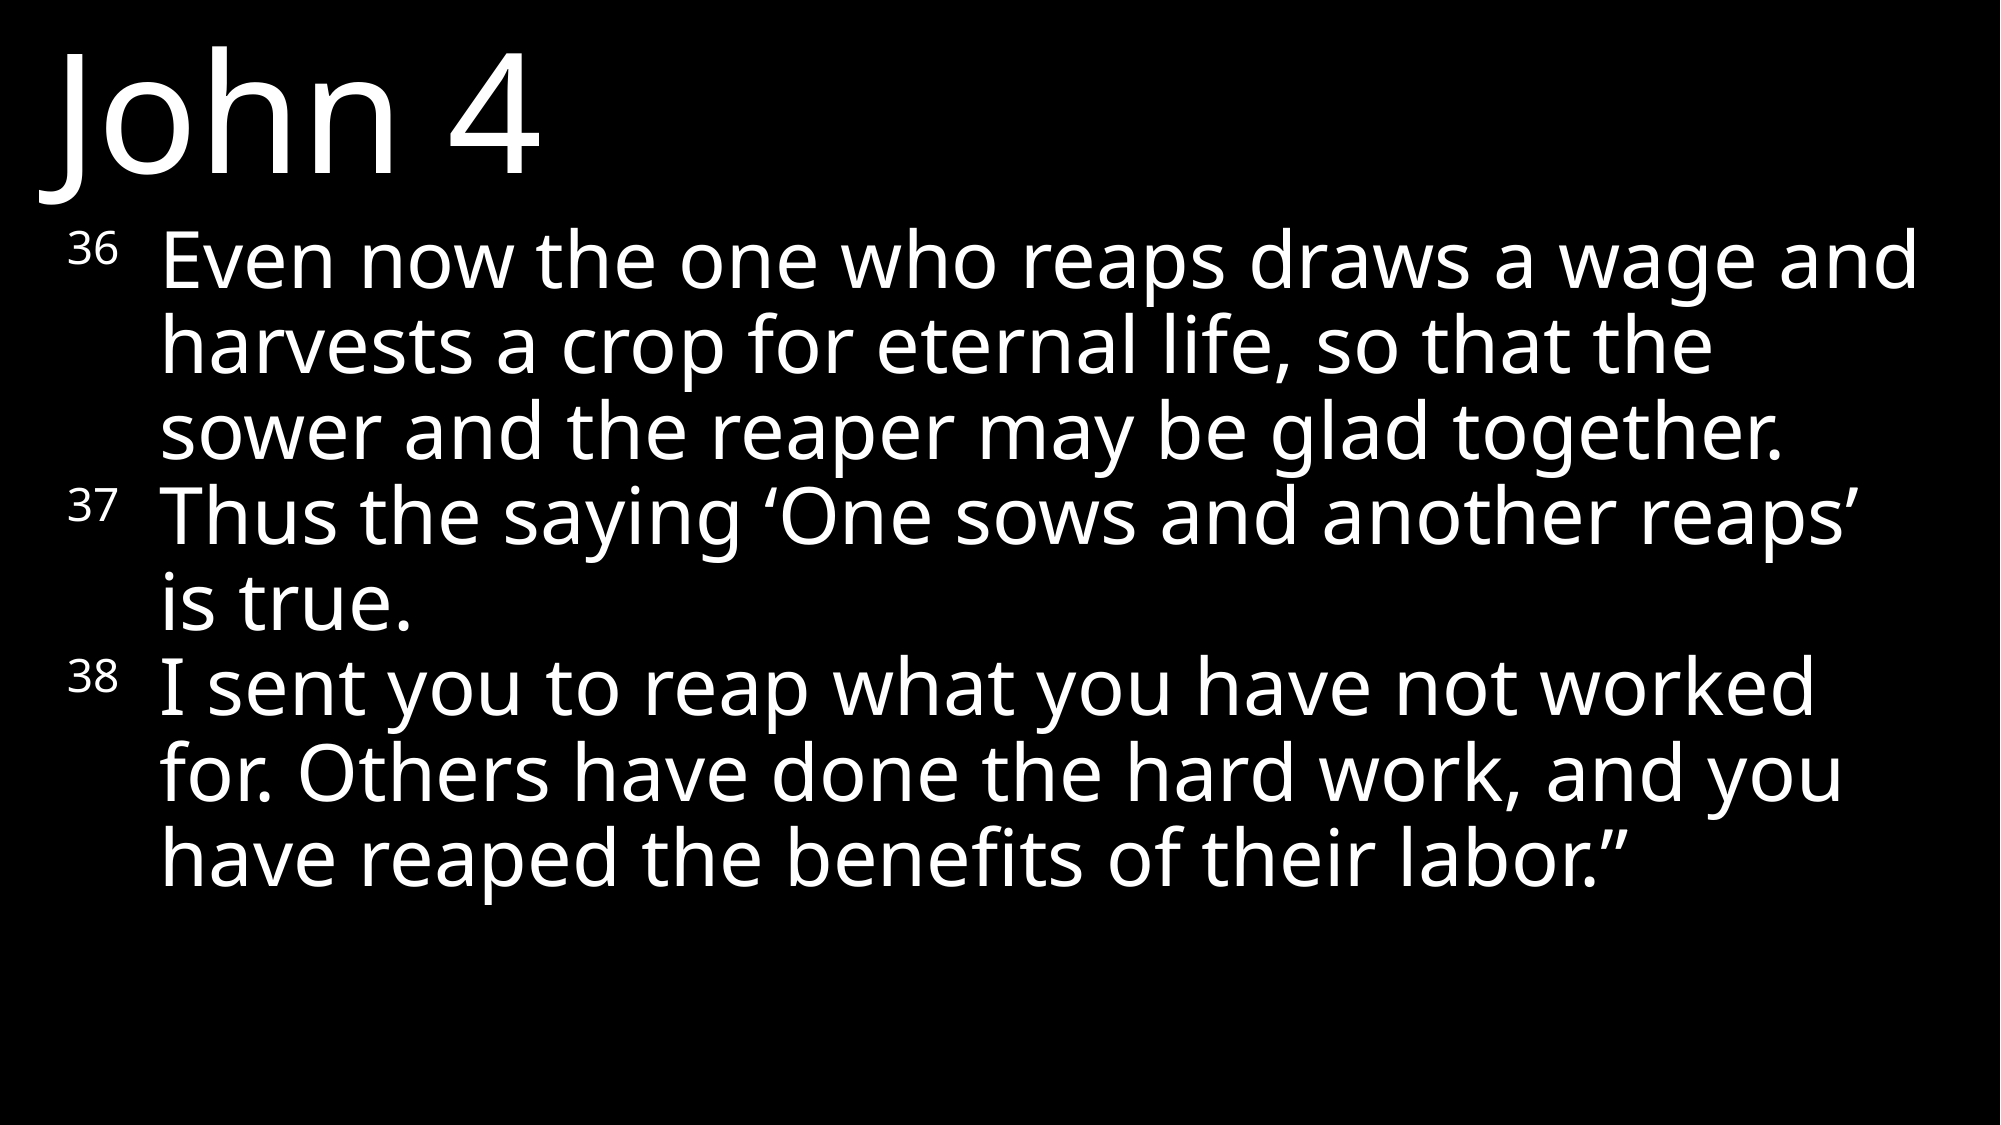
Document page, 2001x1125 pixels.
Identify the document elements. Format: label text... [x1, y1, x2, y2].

text_box John 4 [37, 0, 1838, 215]
text_box 36 Even now the one who reaps draws a wage and harvests a crop for eternal life, so that the sower and the reaper may be glad together. 37 Thus the saying ‘One sows and another reaps’ is true. 38 I sent you to reap what you have not worked for. Others have done the hard work, and you have reaped the benefits of their labor.” [49, 212, 1943, 912]
